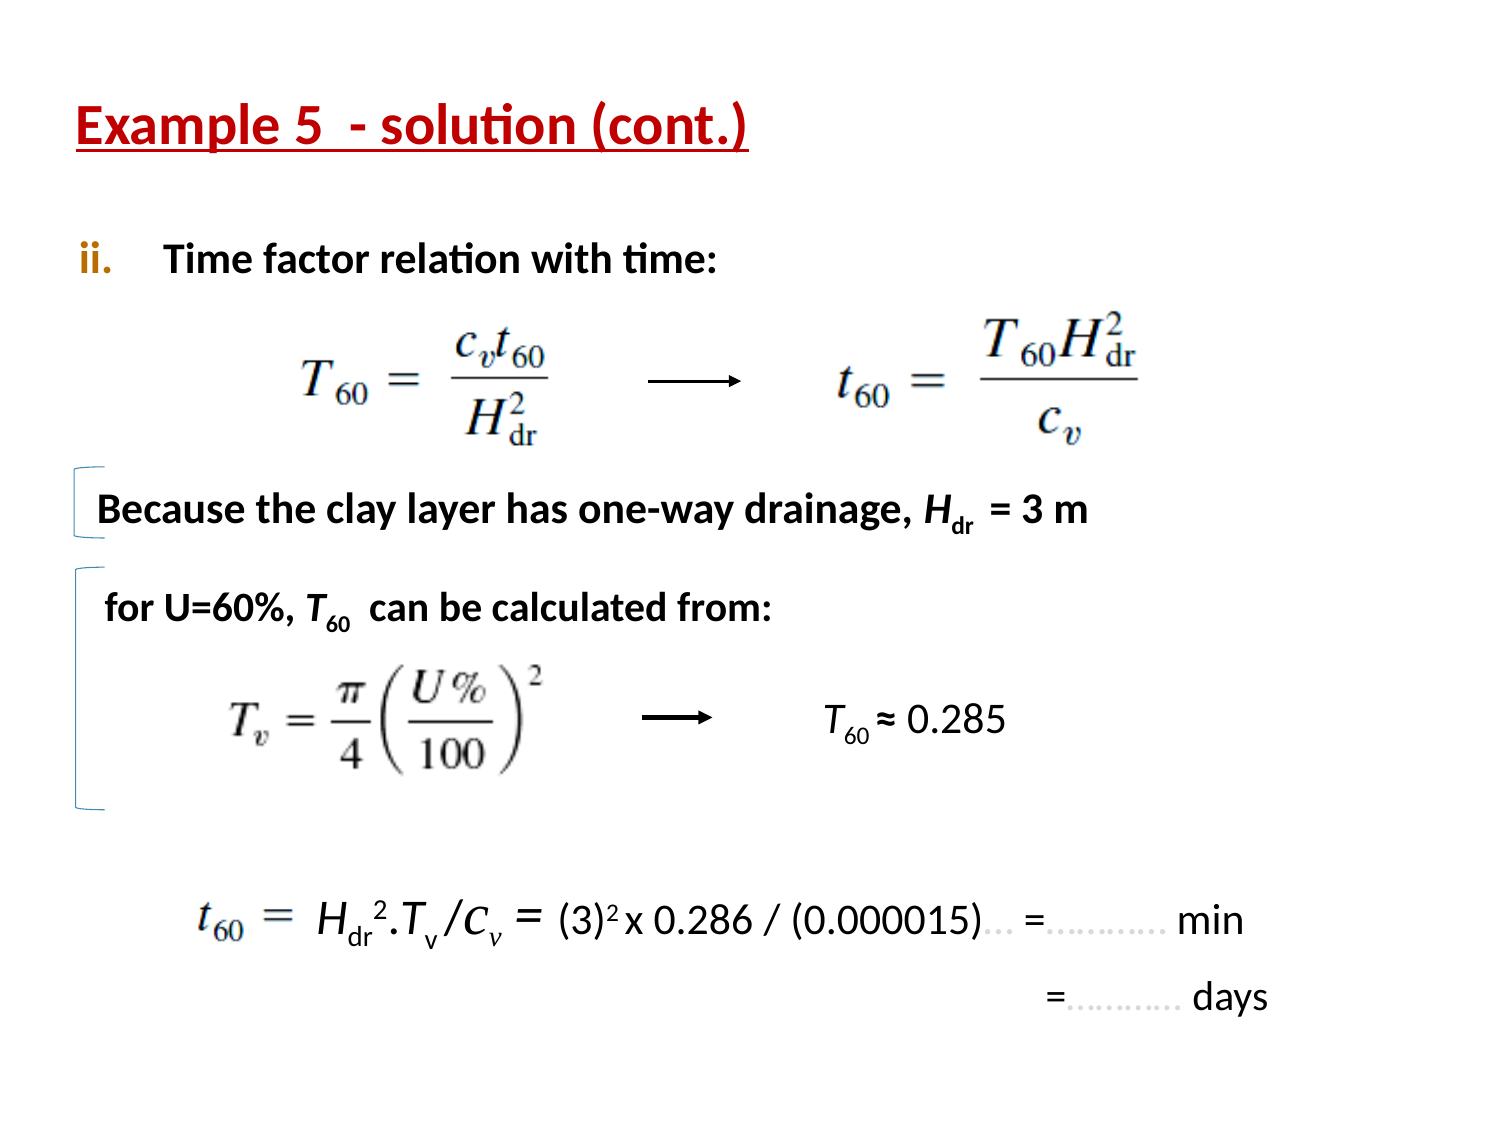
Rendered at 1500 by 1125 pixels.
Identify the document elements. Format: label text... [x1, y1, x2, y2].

text_box Because the clay layer has one-way drainage, Hdr = 3 m [82, 472, 1395, 547]
picture [294, 309, 563, 453]
text_box [73, 466, 105, 539]
text_box for U=60%, T60 can be calculated from: [89, 572, 788, 645]
text_box =………… days [1030, 961, 1284, 1027]
text_box Time factor relation with time: [63, 221, 782, 290]
picture [192, 841, 308, 987]
picture [222, 658, 558, 780]
picture [819, 298, 1158, 459]
text_box Hdr2.Tv /cv = (3)2 x 0.286 / (0.000015)… =………… min [308, 864, 1395, 963]
text_box [75, 566, 105, 811]
text_box T60 ≈ 0.285 [807, 682, 1022, 757]
text_box Example 5 - solution (cont.) [61, 79, 765, 165]
